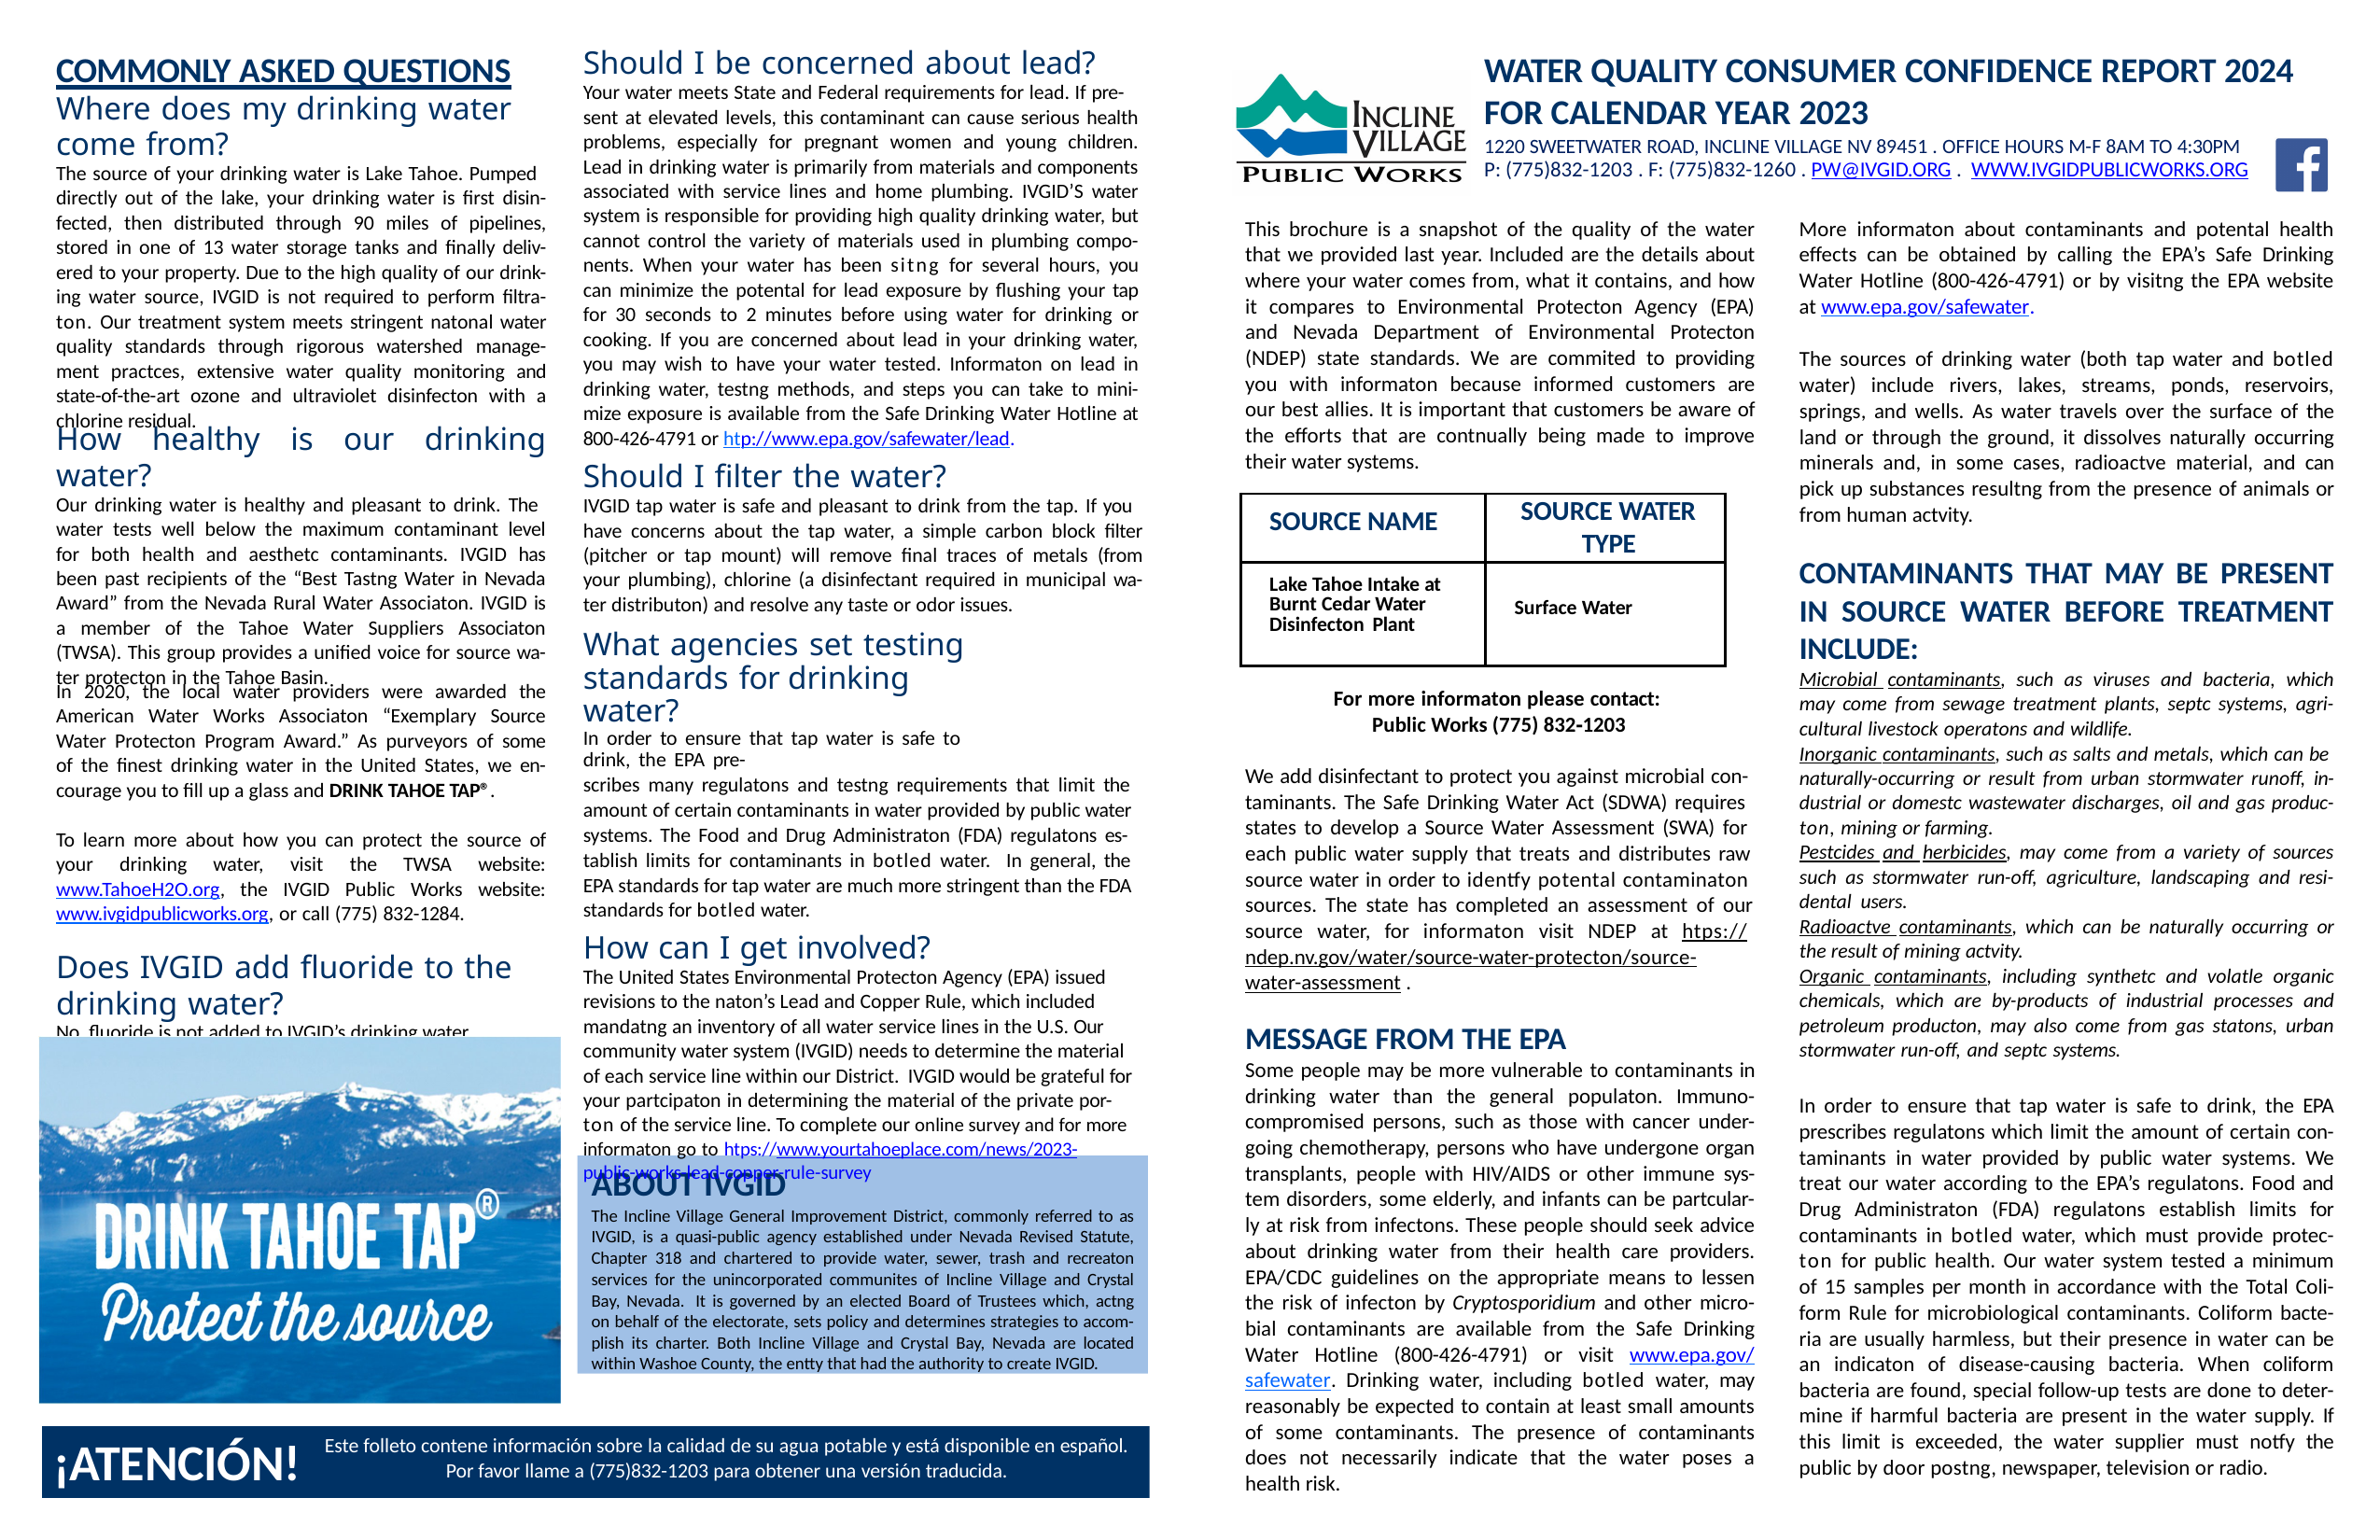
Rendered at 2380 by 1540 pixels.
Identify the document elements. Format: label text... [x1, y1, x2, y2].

picture [2274, 137, 2329, 192]
table_cell Lake Tahoe Intake at Burnt Cedar Water Disinfecton Plant [1242, 564, 1484, 665]
text_box For more informaton please contact: Public Works (775) 832‐1203 [1331, 682, 1667, 736]
text_box In 2020, the local water providers were awarded the American Water Works Associaton “Exemplary Source Water Protecton Program Award.” As purveyors of some of the finest drinking water in the United States, we en- courage you to fill up a glass and DRINK TAHOE TAP®. [53, 676, 547, 802]
table_header SOURCE WATER TYPE [1487, 495, 1724, 561]
picture [1231, 70, 1471, 196]
text_box ¡ATENCIÓN! [53, 1428, 306, 1491]
text_box COMMONLY ASKED QUESTIONS Where does my drinking water come from? The source of your drinking water is Lake Tahoe. Pumped directly out of the lake, your drinking water is first disin- fected, then distributed through 90 miles of pipelines, stored in one of 13 water storage tanks and finally deliv- ered to your property. Due to the high quality of our drink- ing water source, IVGID is not required to perform filtra- ton. Our treatment system meets stringent natonal water quality standards through rigorous watershed manage- ment practces, extensive water quality monitoring and state-of-the-art ozone and ultraviolet disinfecton with a chlorine residual. [53, 46, 548, 432]
text_box The sources of drinking water (both tap water and botled water) include rivers, lakes, streams, ponds, reservoirs, springs, and wells. As water travels over the surface of the land or through the ground, it dissolves naturally occurring minerals and, in some cases, radioactve material, and can pick up substances resultng from the presence of animals or from human actvity. [1797, 343, 2335, 526]
text_box Este folleto contene información sobre la calidad de su agua potable y está disponible en español. Por favor llame a (775)832-1203 para obtener una versión traducida. [317, 1430, 1136, 1482]
text_box This brochure is a snapshot of the quality of the water that we provided last year. Included are the details about where your water comes from, what it contains, and how it compares to Environmental Protecton Agency (EPA) and Nevada Department of Environmental Protecton (NDEP) state standards. We are commited to providing you with informaton because informed customers are our best allies. It is important that customers be aware of the eﬀorts that are contnually being made to improve their water systems. [1243, 213, 1756, 473]
text_box [315, 1426, 1150, 1498]
text_box Should I be concerned about lead? Your water meets State and Federal requirements for lead. If pre- sent at elevated levels, this contaminant can cause serious health problems, especially for pregnant women and young children. Lead in drinking water is primarily from materials and components associated with service lines and home plumbing. IVGID’S water system is responsible for providing high quality drinking water, but cannot control the variety of materials used in plumbing compo- nents. When your water has been sitng for several hours, you can minimize the potental for lead exposure by flushing your tap for 30 seconds to 2 minutes before using water for drinking or cooking. If you are concerned about lead in your drinking water, you may wish to have your water tested. Informaton on lead in drinking water, testng methods, and steps you can take to mini- mize exposure is available from the Safe Drinking Water Hotline at 800-426-4791 or htp://www.epa.gov/safewater/lead. Should I filter the water? IVGID tap water is safe and pleasant to drink from the tap. If you have concerns about the tap water, a simple carbon block filter (pitcher or tap mount) will remove final traces of metals (from your plumbing), chlorine (a disinfectant required in municipal wa- ter distributon) and resolve any taste or odor issues. What agencies set testing standards for drinking water? In order to ensure that tap water is safe to drink, the EPA pre- scribes many regulatons and testng requirements that limit the amount of certain contaminants in water provided by public water systems. The Food and Drug Administraton (FDA) regulatons es- tablish limits for contaminants in botled water. In general, the EPA standards for tap water are much more stringent than the FDA standards for botled water. How can I get involved? The United States Environmental Protecton Agency (EPA) issued revisions to the naton’s Lead and Copper Rule, which included mandatng an inventory of all water service lines in the U.S. Our community water system (IVGID) needs to determine the material of each service line within our District. IVGID would be grateful for your partcipaton in determining the material of the private por- ton of the service line. To complete our online survey and for more informaton go to htps://www.yourtahoeplace.com/news/2023- public-works-lead-copper-rule-survey [581, 42, 1143, 1183]
text_box How healthy is our drinking water? Our drinking water is healthy and pleasant to drink. The water tests well below the maximum contaminant level for both health and aesthetc contaminants. IVGID has been past recipients of the “Best Tastng Water in Nevada Award” from the Nevada Rural Water Associaton. IVGID is a member of the Tahoe Water Suppliers Associaton (TWSA). This group provides a unified voice for source wa- ter protecton in the Tahoe Basin. [53, 419, 547, 676]
text_box In order to ensure that tap water is safe to drink, the EPA prescribes regulatons which limit the amount of certain con- taminants in water provided by public water systems. We treat our water according to the EPA’s regulatons. Food and Drug Administraton (FDA) regulatons establish limits for contaminants in botled water, which must provide protec- ton for public health. Our water system tested a minimum of 15 samples per month in accordance with the Total Coli- form Rule for microbiological contaminants. Coliform bacte- ria are usually harmless, but their presence in water can be an indicaton of disease-causing bacteria. When coliform bacteria are found, special follow-up tests are done to deter- mine if harmful bacteria are present in the water supply. If this limit is exceeded, the water supplier must notfy the public by door postng, newspaper, television or radio. [1797, 1090, 2335, 1479]
text_box CONTAMINANTS THAT MAY BE PRESENT IN SOURCE WATER BEFORE TREATMENT INCLUDE: Microbial contaminants, such as viruses and bacteria, which may come from sewage treatment plants, septc systems, agri- cultural livestock operatons and wildlife. Inorganic contaminants, such as salts and metals, which can be naturally-occurring or result from urban stormwater runoﬀ, in- dustrial or domestc wastewater discharges, oil and gas produc- ton, mining or farming. Pestcides and herbicides, may come from a variety of sources such as stormwater run-oﬀ, agriculture, landscaping and resi- dental users. Radioactve contaminants, which can be naturally occurring or the result of mining actvity. Organic contaminants, including synthetc and volatle organic chemicals, which are by-products of industrial processes and petroleum producton, may also come from gas statons, urban stormwater run-oﬀ, and septc systems. [1797, 551, 2335, 1061]
text_box WATER QUALITY CONSUMER CONFIDENCE REPORT 2024 FOR CALENDAR YEAR 2023 1220 SWEETWATER ROAD, INCLINE VILLAGE NV 89451 . OFFICE HOURS M-F 8AM TO 4:30PM P: (775)832-1203 . F: (775)832-1260 . PW@IVGID.ORG . WWW.IVGIDPUBLICWORKS.ORG [1229, 46, 2341, 203]
table_header SOURCE NAME [1242, 495, 1484, 561]
text_box Does IVGID add fluoride to the drinking water? No, fluoride is not added to IVGID’s drinking water. [53, 946, 523, 1035]
text_box ABOUT IVGID The Incline Village General Improvement District, commonly referred to as IVGID, is a quasi-public agency established under Nevada Revised Statute, Chapter 318 and chartered to provide water, sewer, trash and recreaton services for the unincorporated communites of Incline Village and Crystal Bay, Nevada. It is governed by an elected Board of Trustees which, actng on behalf of the electorate, sets policy and determines strategies to accom- plish its charter. Both Incline Village and Crystal Bay, Nevada are located within Washoe County, the entty that had the authority to create IVGID. [577, 1155, 1148, 1374]
text_box MESSAGE FROM THE EPA Some people may be more vulnerable to contaminants in drinking water than the general populaton. Immuno- compromised persons, such as those with cancer under- going chemotherapy, persons who have undergone organ transplants, people with HIV/AIDS or other immune sys- tem disorders, some elderly, and infants can be partcular- ly at risk from infectons. These people should seek advice about drinking water from their health care providers. EPA/CDC guidelines on the appropriate means to lessen the risk of infecton by Cryptosporidium and other micro- bial contaminants are available from the Safe Drinking Water Hotline (800-426-4791) or visit www.epa.gov/ safewater. Drinking water, including botled water, may reasonably be expected to contain at least small amounts of some contaminants. The presence of contaminants does not necessarily indicate that the water poses a health risk. [1243, 1015, 1756, 1496]
text_box We add disinfectant to protect you against microbial con- taminants. The Safe Drinking Water Act (SDWA) requires states to develop a Source Water Assessment (SWA) for each public water supply that treats and distributes raw source water in order to identfy potental contaminaton sources. The state has completed an assessment of our source water, for informaton visit NDEP at htps:// ndep.nv.gov/water/source-water-protecton/source- water-assessment . [1243, 760, 1756, 995]
text_box [42, 1426, 315, 1498]
picture [38, 1036, 561, 1405]
text_box To learn more about how you can protect the source of your drinking water, visit the TWSA website: www.TahoeH2O.org, the IVGID Public Works website: www.ivgidpublicworks.org, or call (775) 832-1284. [53, 824, 547, 926]
table_cell Surface Water [1487, 564, 1724, 665]
text_box More informaton about contaminants and potental health eﬀects can be obtained by calling the EPA’s Safe Drinking Water Hotline (800-426-4791) or by visitng the EPA website at www.epa.gov/safewater. [1797, 213, 2334, 318]
